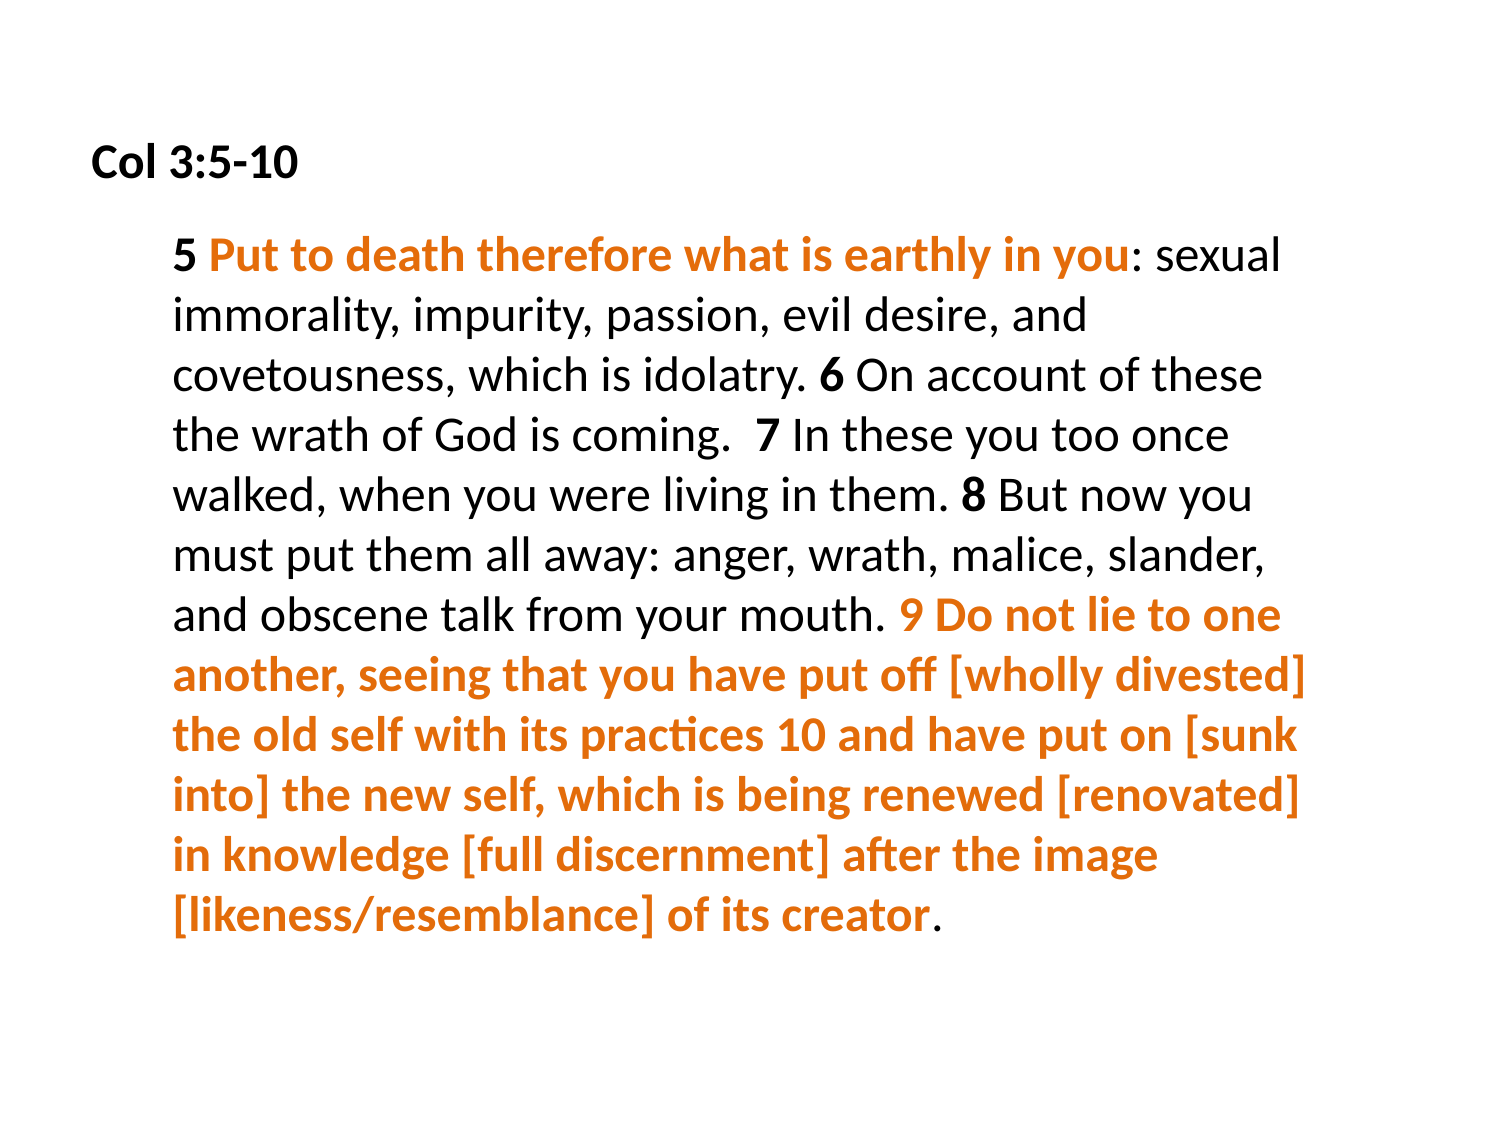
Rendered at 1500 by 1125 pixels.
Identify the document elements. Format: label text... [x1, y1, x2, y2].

text_box Col 3:5-10 [1, 112, 314, 197]
text_box 5 Put to death therefore what is earthly in you: sexual immorality, impurity, passion, evil desire, and covetousness, which is idolatry. 6 On account of these the wrath of God is coming. 7 In these you too once walked, when you were living in them. 8 But now you must put them all away: anger, wrath, malice, slander, and obscene talk from your mouth. 9 Do not lie to one another, seeing that you have put off [wholly divested] the old self with its practices 10 and have put on [sunk into] the new self, which is being renewed [renovated] in knowledge [full discernment] after the image [likeness/resemblance] of its creator. [157, 214, 1350, 949]
